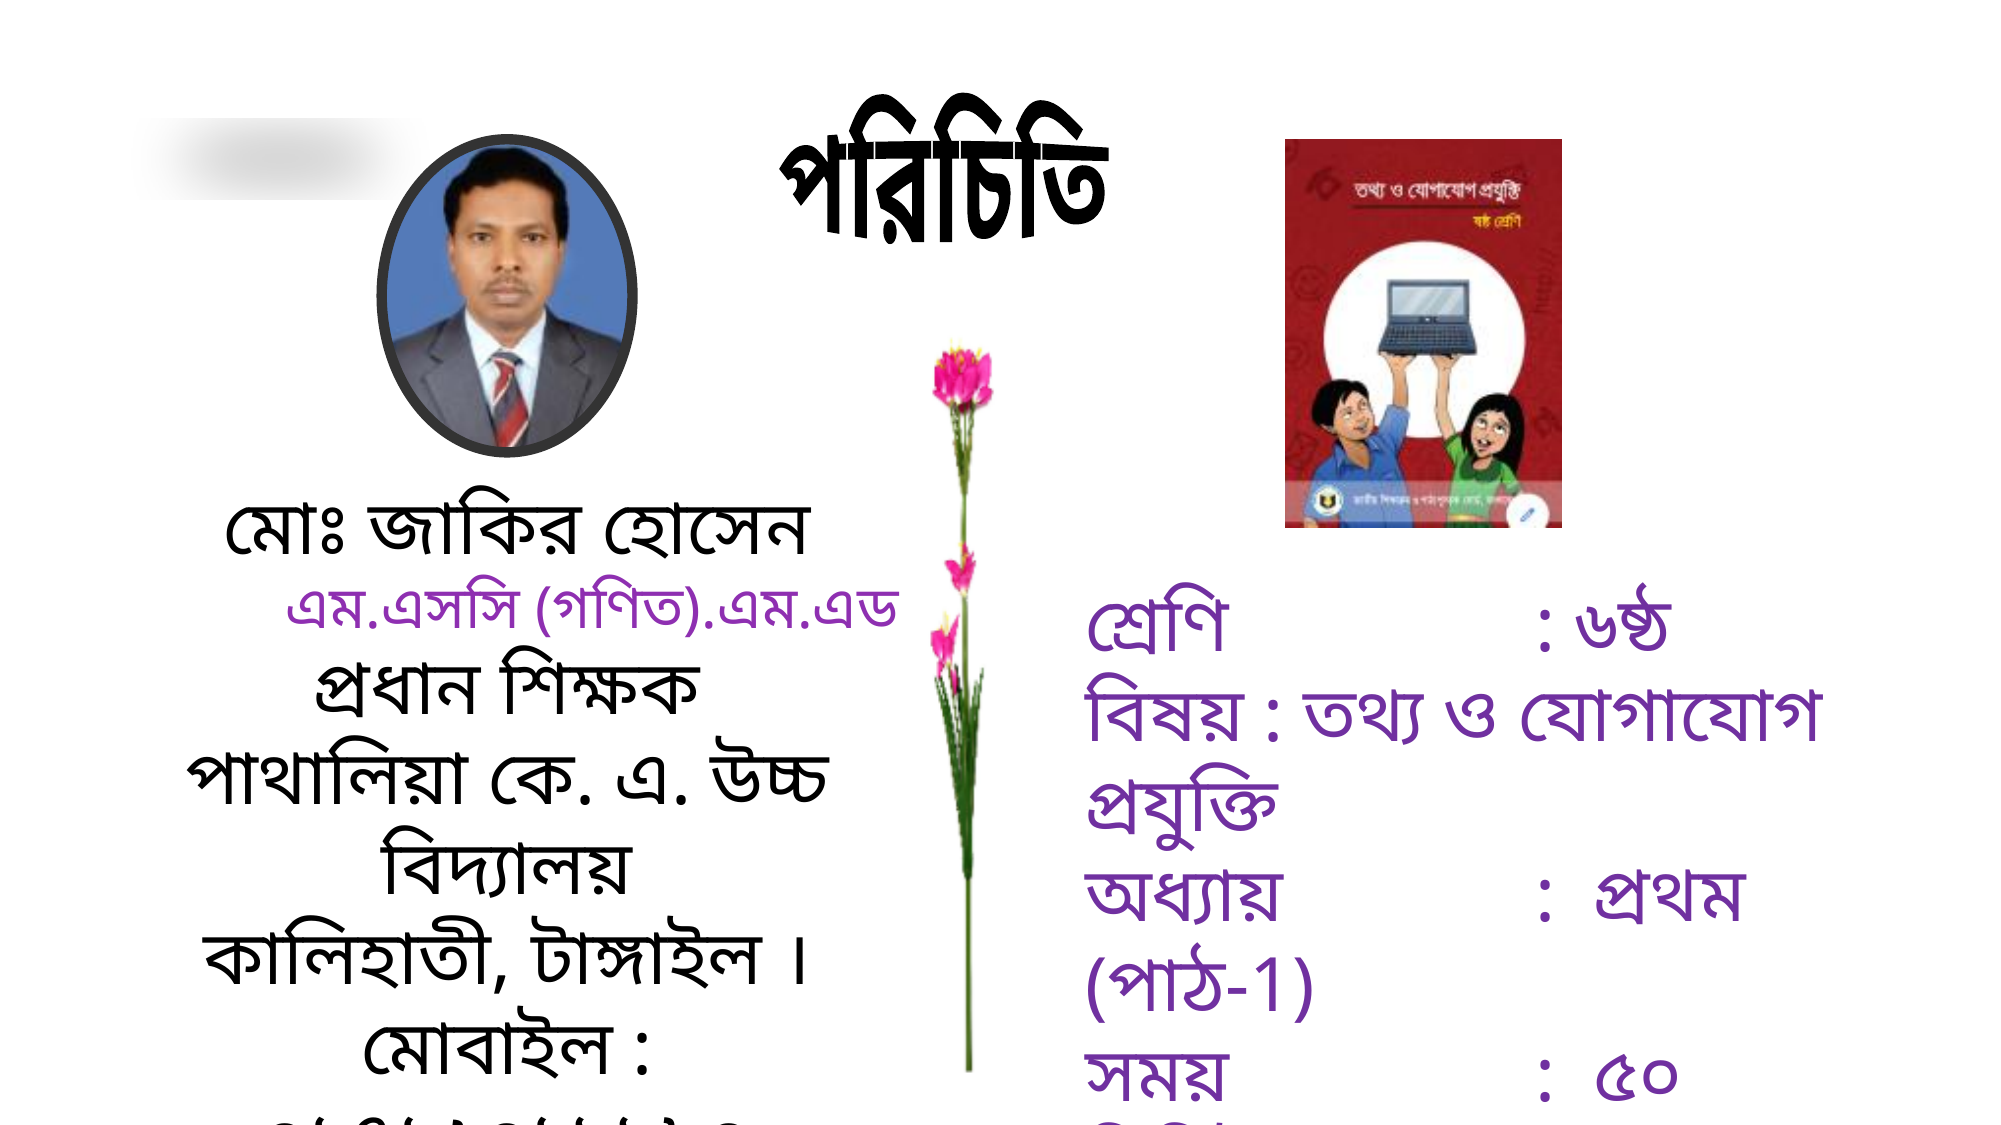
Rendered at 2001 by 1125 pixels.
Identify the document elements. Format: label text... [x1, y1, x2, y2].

picture [381, 139, 633, 453]
text_box শ্রেণি : ৬ষ্ঠ বিষয় : তথ্য ও যোগাযোগ প্রযুক্তি অধ্যায় : প্রথম (পাঠ-1) সময় : ৫০ মিনিট তারিখ : …/…/২০২০ [1070, 569, 1883, 1125]
picture [827, 295, 1112, 1108]
text_box মোঃ জাকির হোসেন এম.এসসি (গণিত).এম.এড প্রধান শিক্ষক পাথালিয়া কে. এ. উচ্চ বিদ্যালয় কালিহাতী, টাঙ্গাইল । মোবাইল : ০১৭১৬০১৯৯৮০ E-mail: zhossain20@gmail.com [100, 472, 914, 1125]
picture [1285, 139, 1562, 528]
